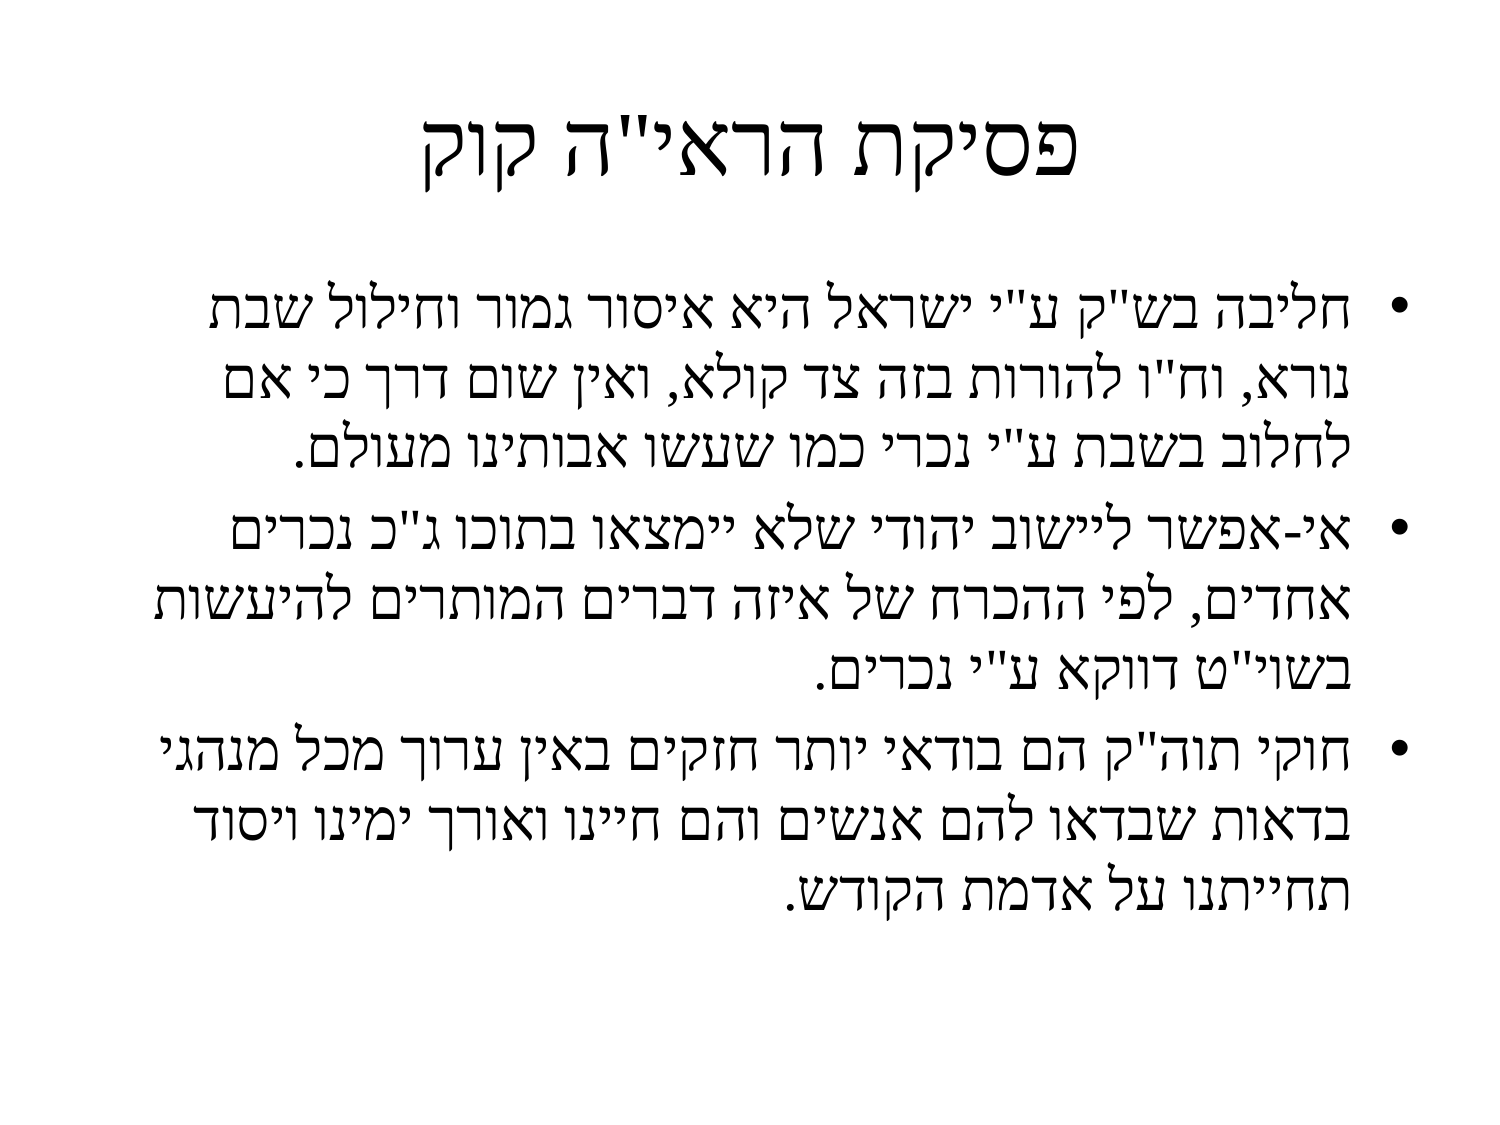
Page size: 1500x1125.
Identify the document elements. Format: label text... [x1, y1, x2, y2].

list חליבה בש"ק ע"י ישראל היא איסור גמור וחילול שבת נורא, וח"ו להורות בזה צד קולא, ואין שום דרך כי אם לחלוב בשבת ע"י נכרי כמו שעשו אבותינו מעולם. אי-אפשר ליישוב יהודי שלא יימצאו בתוכו ג"כ נכרים אחדים, לפי ההכרח של איזה דברים המותרים להיעשות בשוי"ט דווקא ע"י נכרים. חוקי תוה"ק הם בודאי יותר חזקים באין ערוך מכל מנהגי בדאות שבדאו להם אנשים והם חיינו ואורך ימינו ויסוד תחייתנו על אדמת הקודש. [75, 262, 1425, 1005]
title פסיקת הראי"ה קוק [75, 45, 1425, 233]
